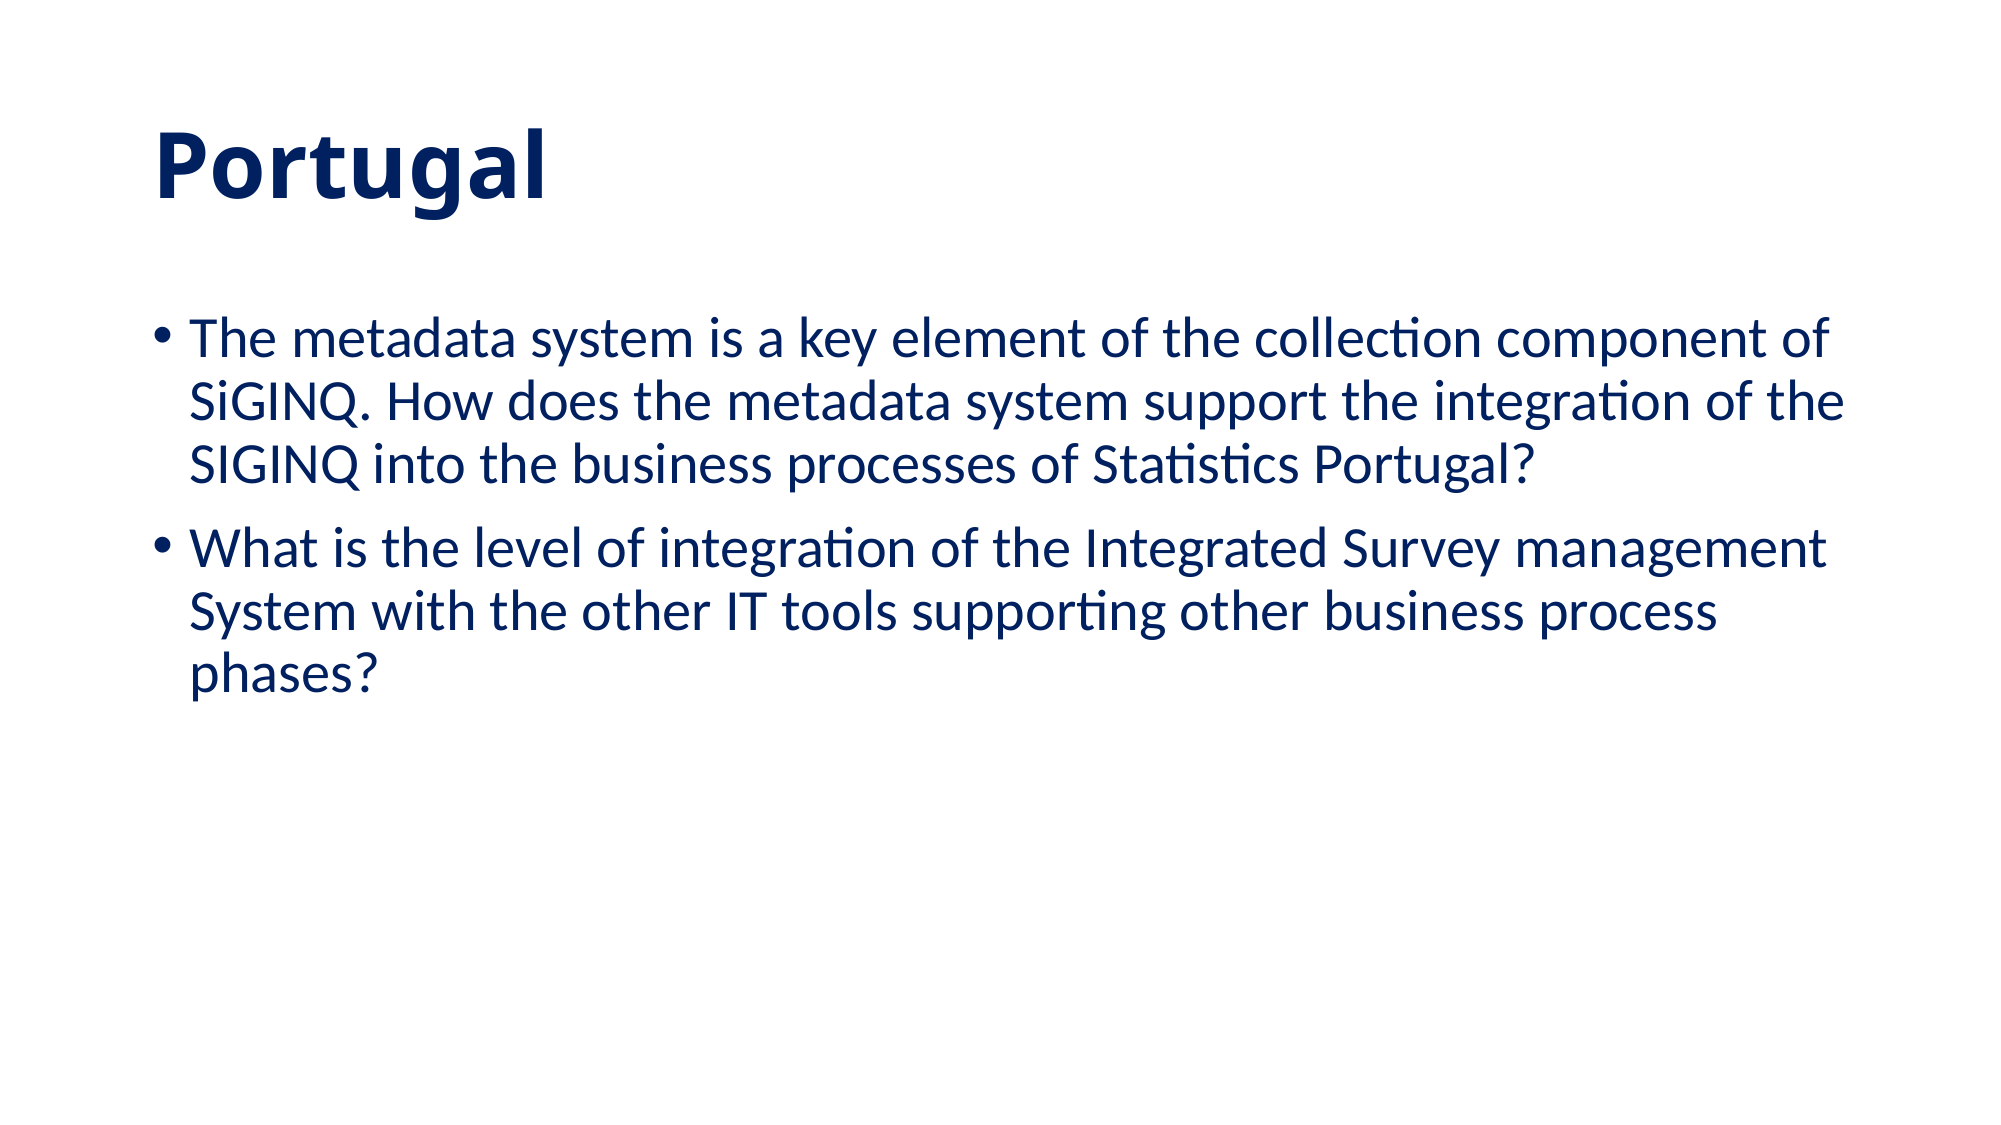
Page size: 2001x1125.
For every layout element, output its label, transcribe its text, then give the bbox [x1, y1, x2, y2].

title Portugal [137, 59, 1863, 278]
list The metadata system is a key element of the collection component of SiGINQ. How does the metadata system support the integration of the SIGINQ into the business processes of Statistics Portugal? What is the level of integration of the Integrated Survey management System with the other IT tools supporting other business process phases? [137, 299, 1863, 1014]
